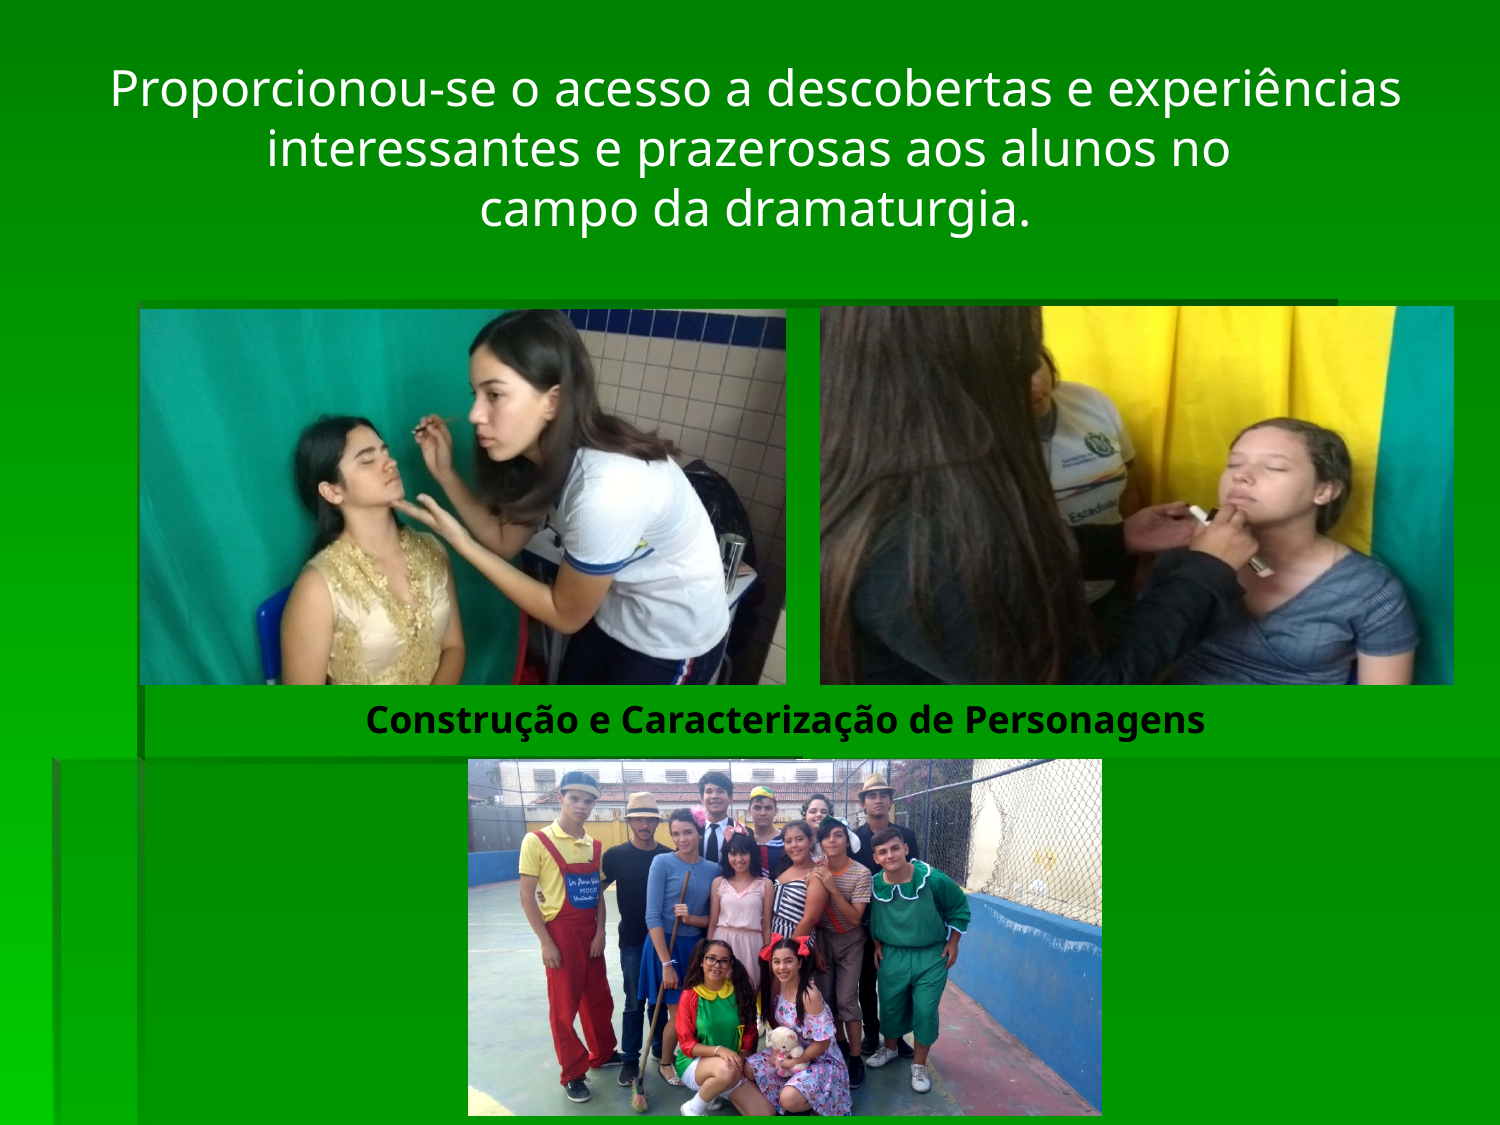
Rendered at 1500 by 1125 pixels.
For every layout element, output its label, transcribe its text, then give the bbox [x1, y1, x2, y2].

picture [140, 308, 786, 685]
text_box Construção e Caracterização de Personagens [264, 688, 1308, 749]
picture [468, 759, 1102, 1117]
text_box Proporcionou-se o acesso a descobertas e experiências interessantes e prazerosas aos alunos no campo da dramaturgia. [58, 49, 1453, 244]
picture [820, 306, 1454, 685]
